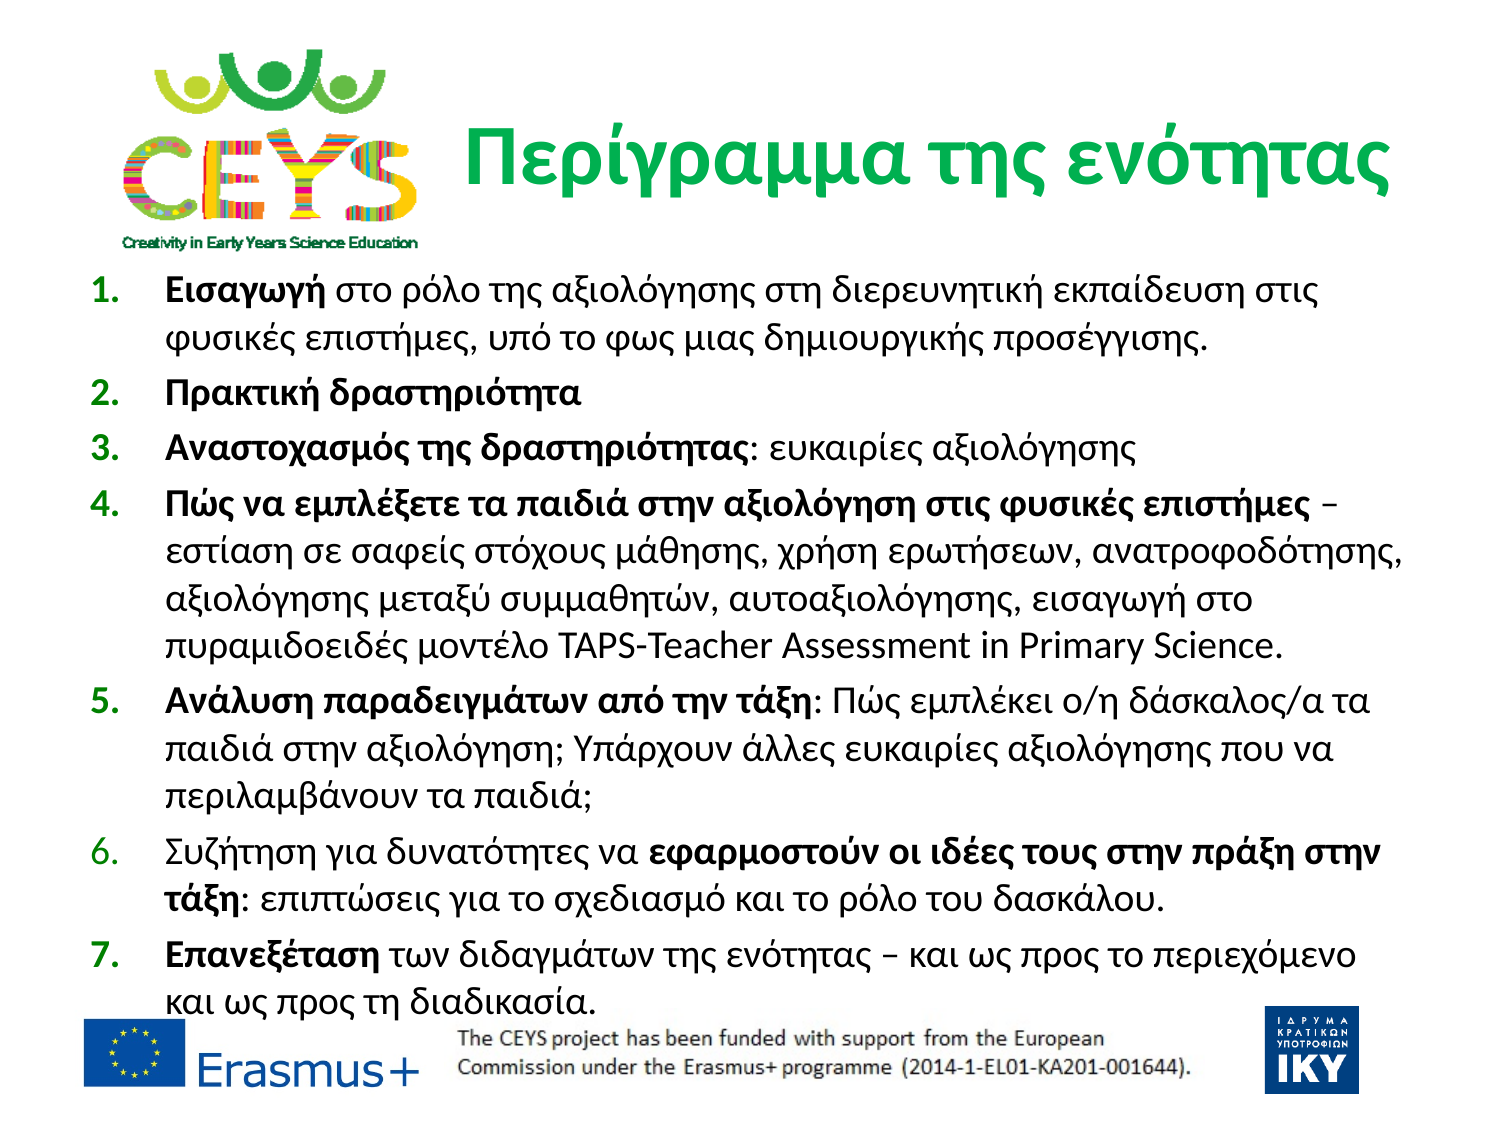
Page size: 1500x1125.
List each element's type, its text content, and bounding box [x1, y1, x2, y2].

list Εισαγωγή στο ρόλο της αξιολόγησης στη διερευνητική εκπαίδευση στις φυσικές επιστήμες, υπό το φως μιας δημιουργικής προσέγγισης. Πρακτική δραστηριότητα Αναστοχασμός της δραστηριότητας: ευκαιρίες αξιολόγησης Πώς να εμπλέξετε τα παιδιά στην αξιολόγηση στις φυσικές επιστήμες – εστίαση σε σαφείς στόχους μάθησης, χρήση ερωτήσεων, ανατροφοδότησης, αξιολόγησης μεταξύ συμμαθητών, αυτοαξιολόγησης, εισαγωγή στο πυραμιδοειδές μοντέλο TAPS-Teacher Assessment in Primary Science. Ανάλυση παραδειγμάτων από την τάξη: Πώς εμπλέκει ο/η δάσκαλος/α τα παιδιά στην αξιολόγηση; Υπάρχουν άλλες ευκαιρίες αξιολόγησης που να περιλαμβάνουν τα παιδιά; Συζήτηση για δυνατότητες να εφαρμοστούν οι ιδέες τους στην πράξη στην τάξη: επιπτώσεις για το σχεδιασμό και το ρόλο του δασκάλου. Επανεξέταση των διδαγμάτων της ενότητας – και ως προς το περιεχόμενο και ως προς τη διαδικασία. [75, 255, 1424, 988]
picture [64, 999, 438, 1106]
title Περίγραμμα της ενότητας [431, 45, 1425, 256]
picture [1264, 1005, 1359, 1094]
picture [444, 1008, 1205, 1097]
